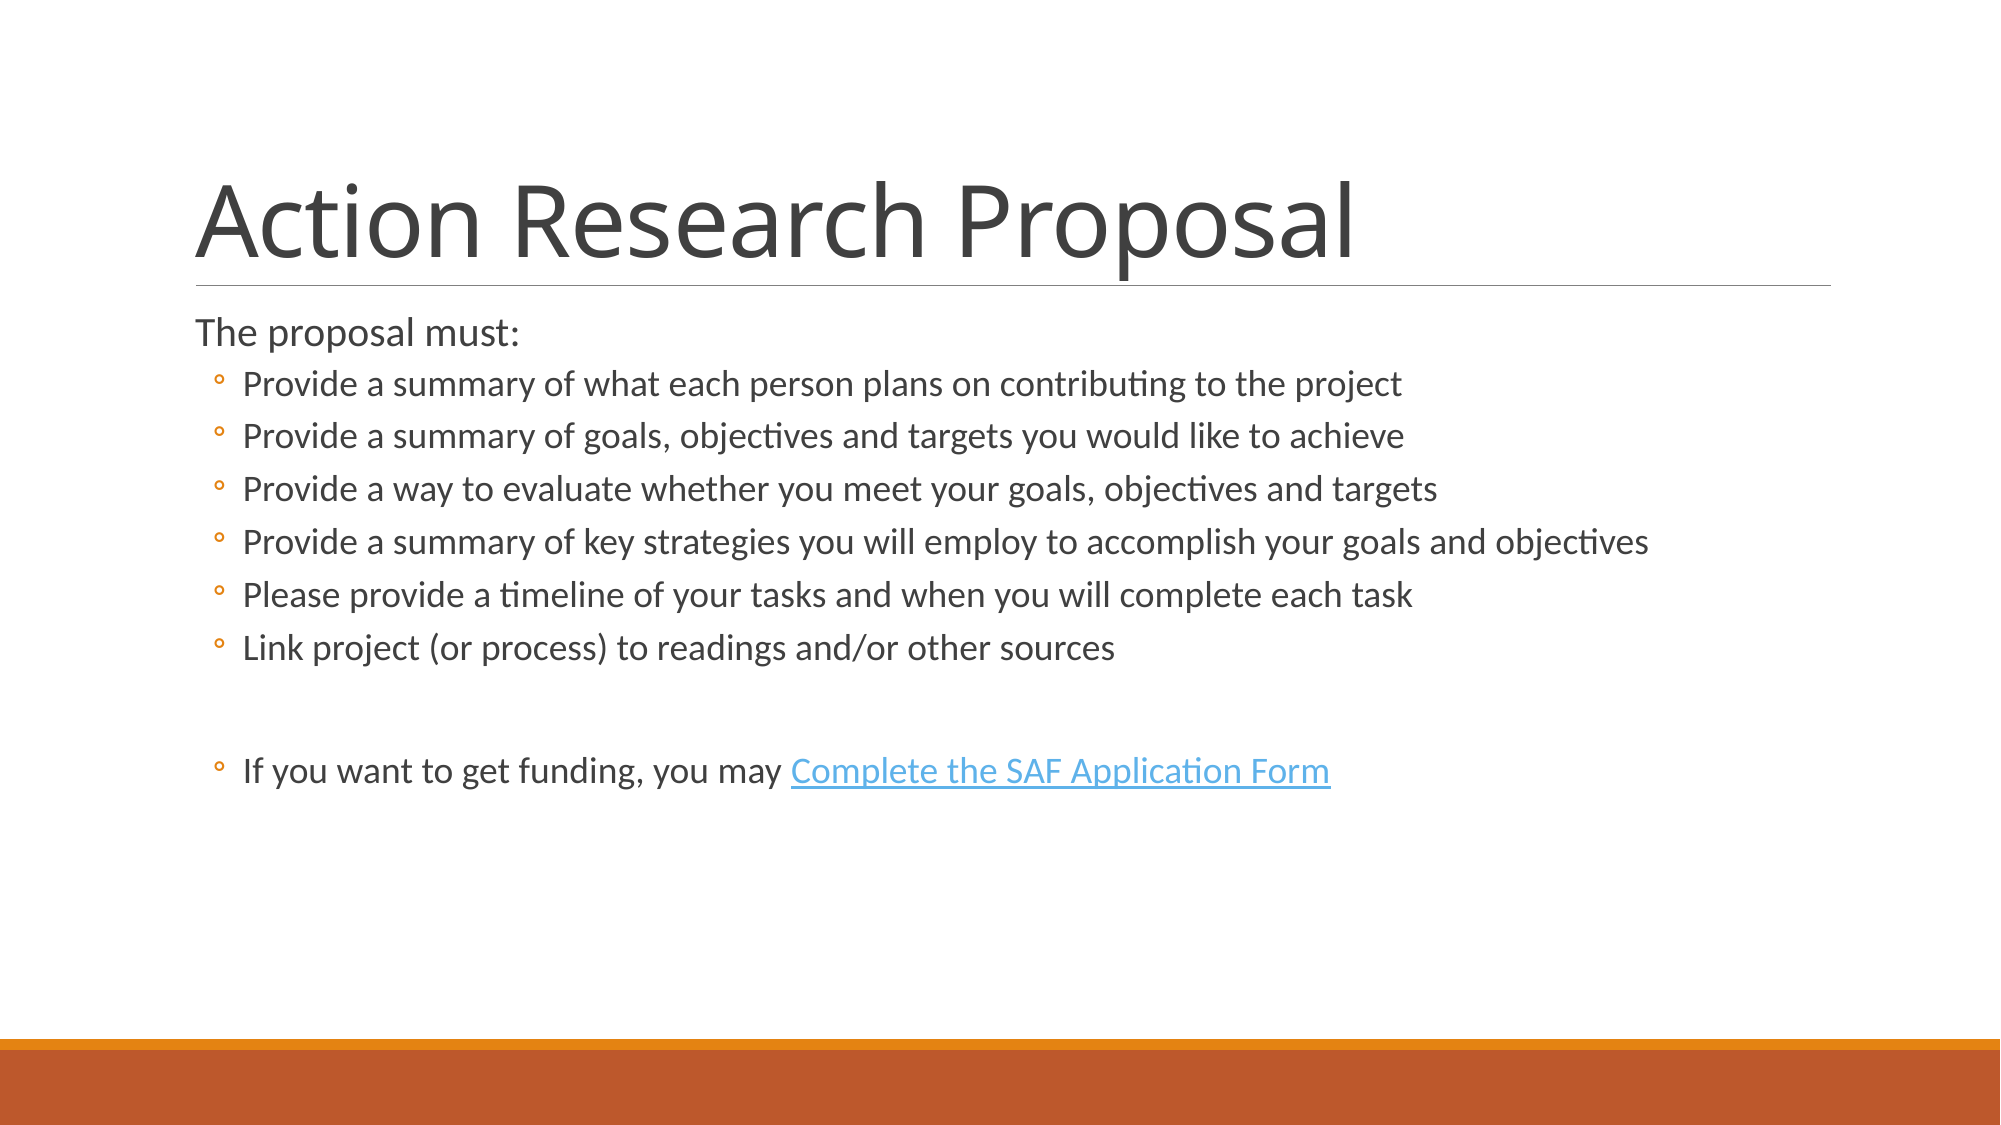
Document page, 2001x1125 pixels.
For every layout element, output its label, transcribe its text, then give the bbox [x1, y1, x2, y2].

list The proposal must: Provide a summary of what each person plans on contributing to the project Provide a summary of goals, objectives and targets you would like to achieve Provide a way to evaluate whether you meet your goals, objectives and targets Provide a summary of key strategies you will employ to accomplish your goals and objectives Please provide a timeline of your tasks and when you will complete each task Link project (or process) to readings and/or other sources If you want to get funding, you may Complete the SAF Application Form [180, 302, 1830, 963]
title Action Research Proposal [180, 47, 1830, 285]
